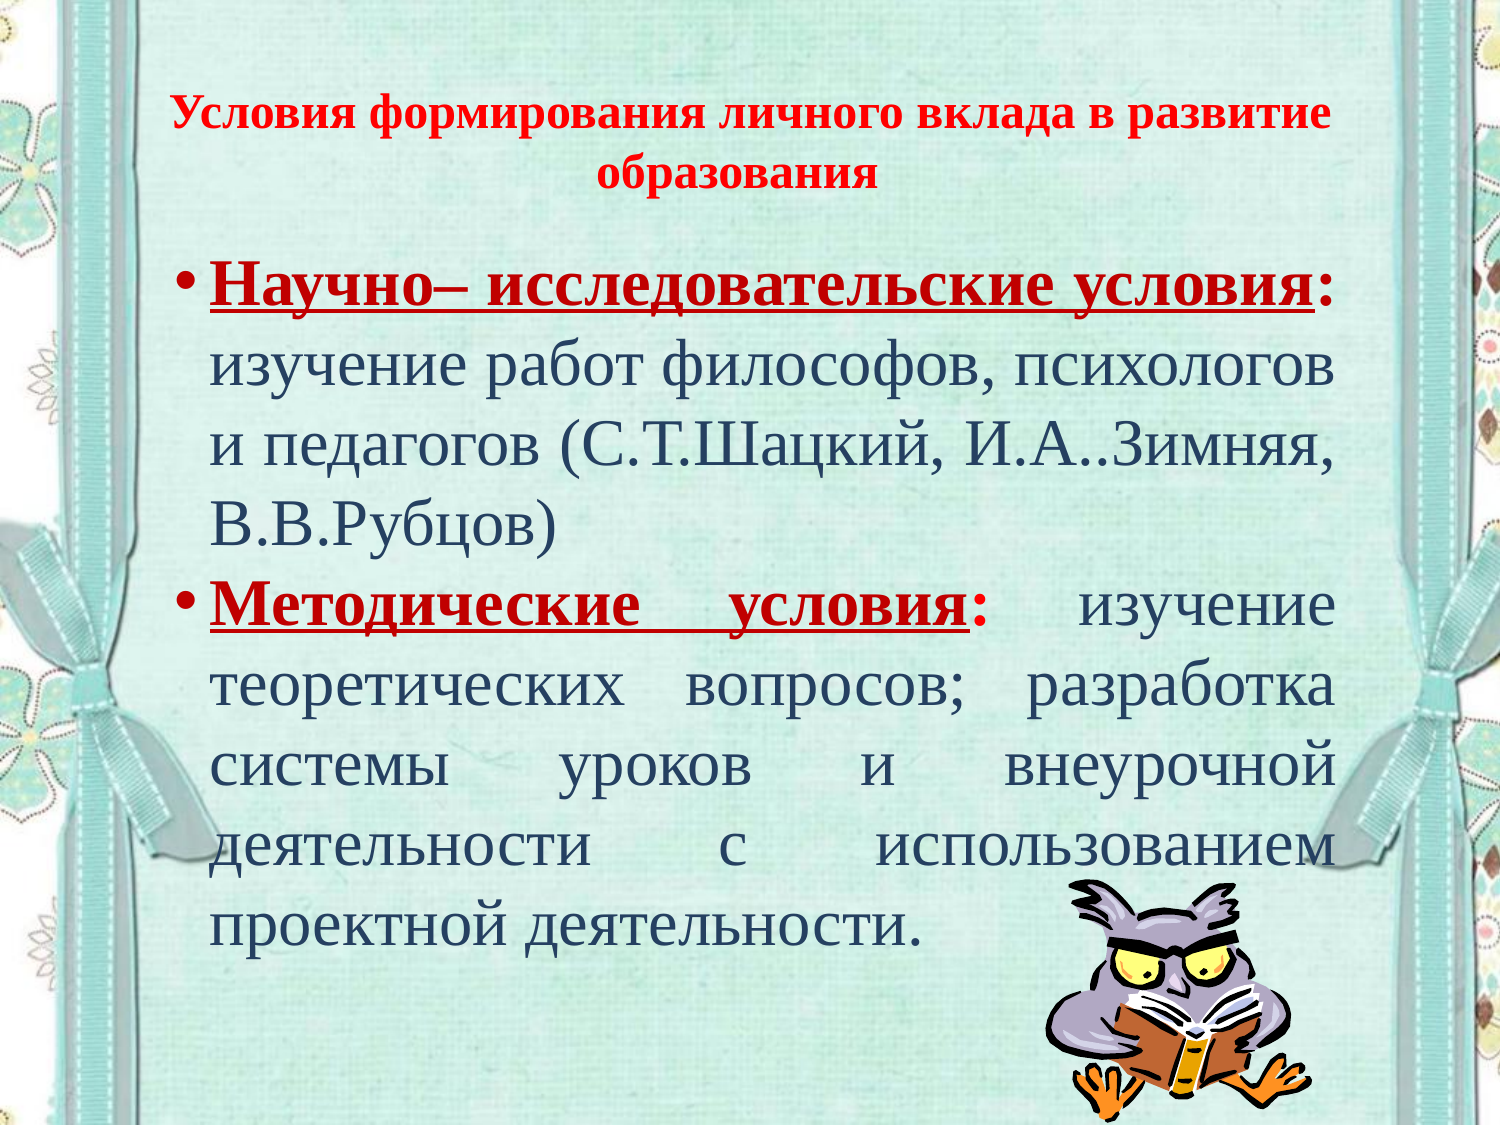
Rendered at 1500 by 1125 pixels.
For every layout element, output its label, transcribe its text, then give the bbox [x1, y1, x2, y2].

picture [0, 0, 1500, 1125]
text_box Научно– исследовательские условия: изучение работ философов, психологов и педагогов (С.Т.Шацкий, И.А..Зимняя, В.В.Рубцов) Методические условия: изучение теоретических вопросов; разработка системы уроков и внеурочной деятельности с использованием проектной деятельности. [159, 231, 1353, 967]
title Условия формирования личного вклада в развитие образования [74, 44, 1426, 233]
list [655, 210, 1426, 1006]
